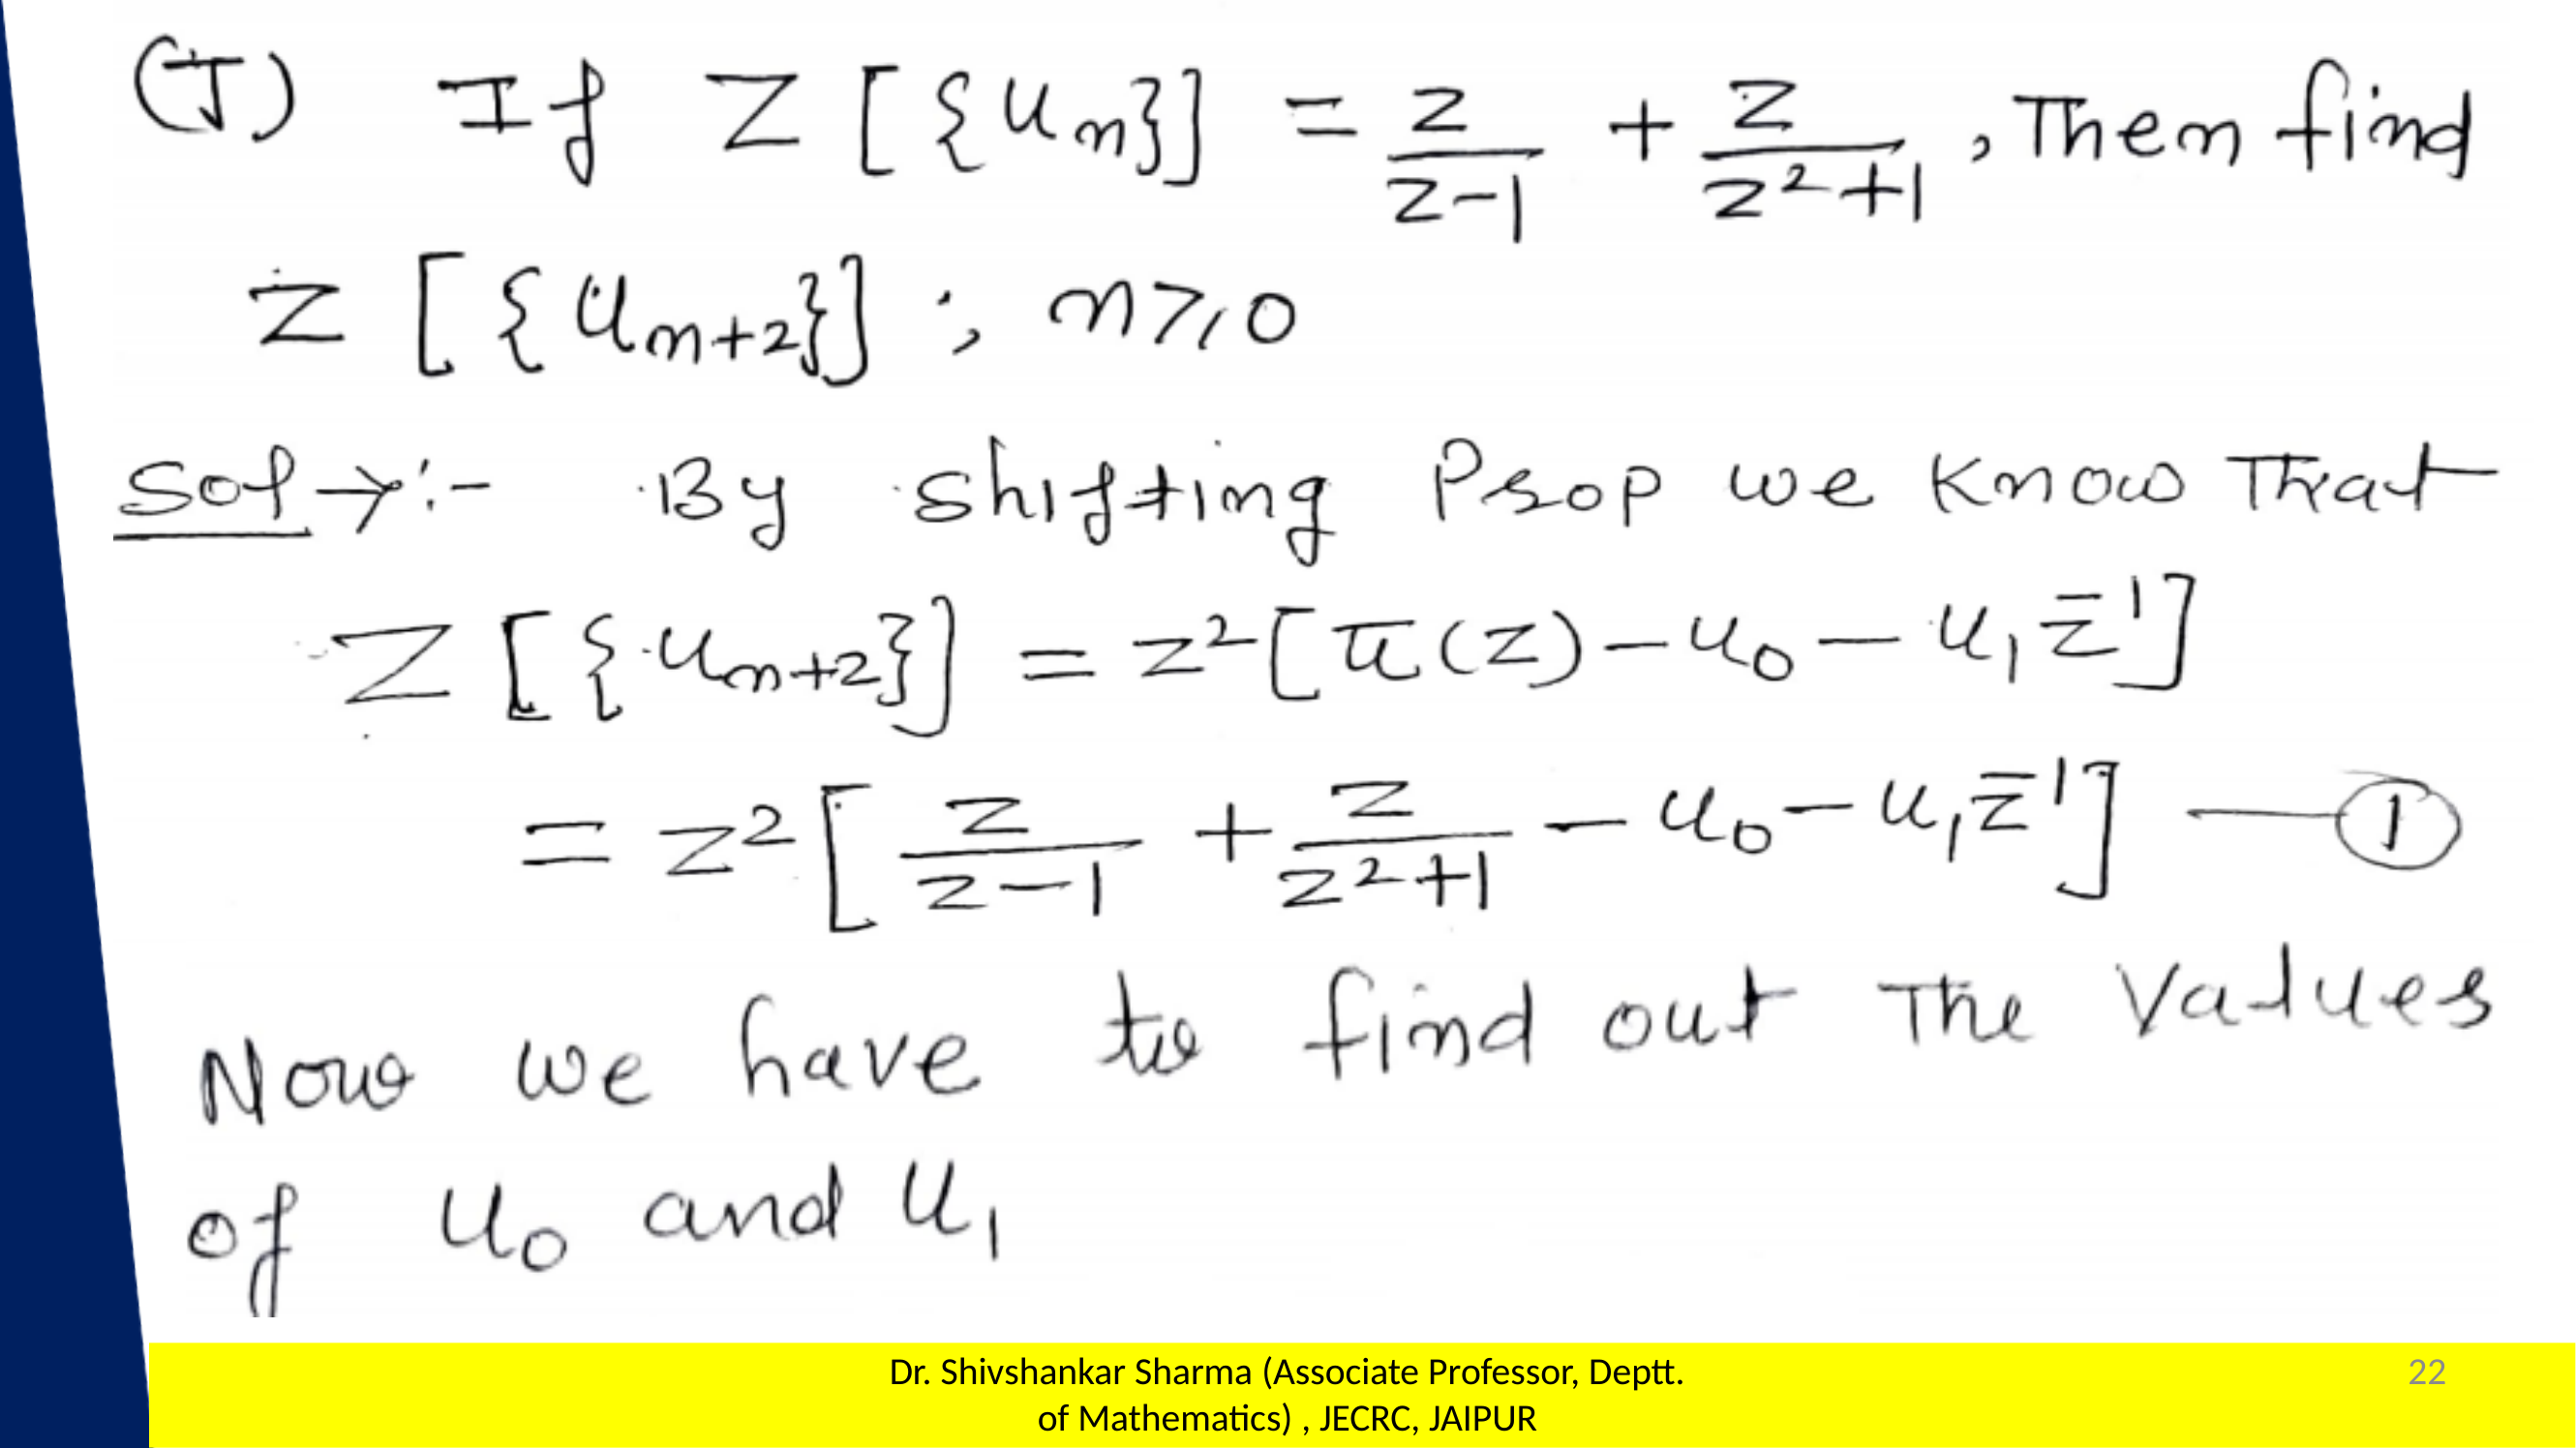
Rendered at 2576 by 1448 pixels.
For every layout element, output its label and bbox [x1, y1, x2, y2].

picture [113, 0, 2534, 1317]
text_box [0, 0, 2576, 1448]
